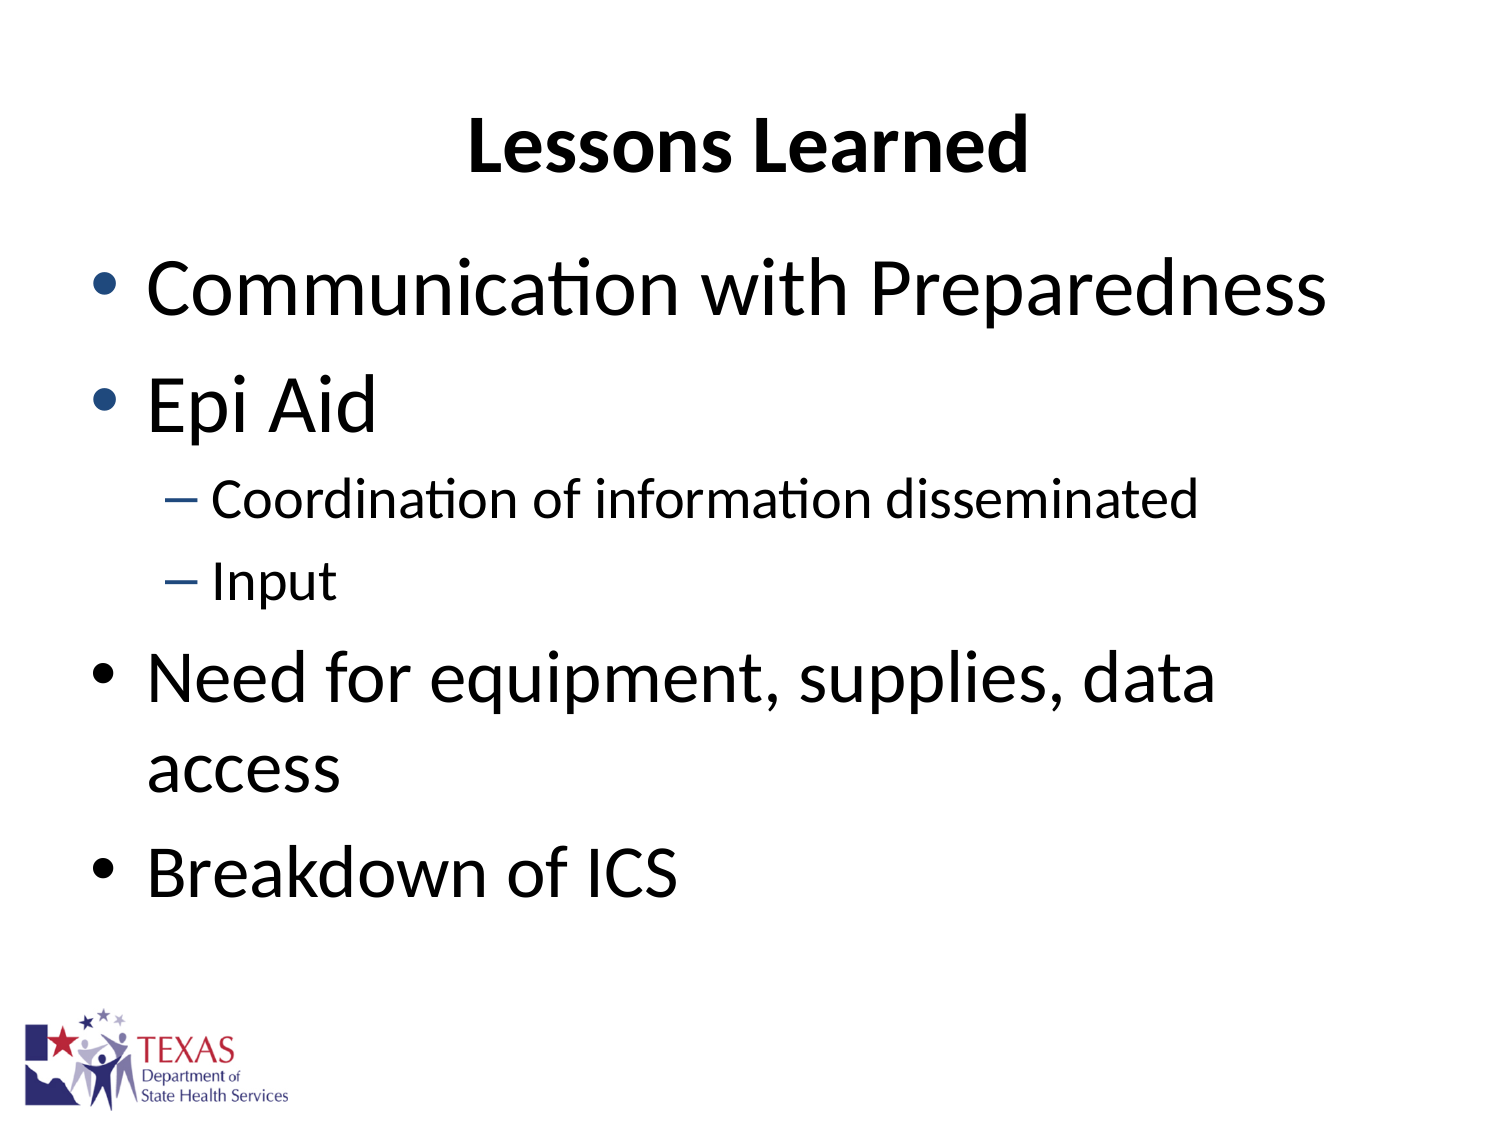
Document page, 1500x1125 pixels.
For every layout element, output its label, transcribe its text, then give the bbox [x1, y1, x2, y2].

title Lessons Learned [75, 45, 1425, 224]
list Communication with Preparedness Epi Aid Coordination of information disseminated Input Need for equipment, supplies, data access Breakdown of ICS [75, 224, 1425, 968]
picture [23, 1007, 288, 1111]
